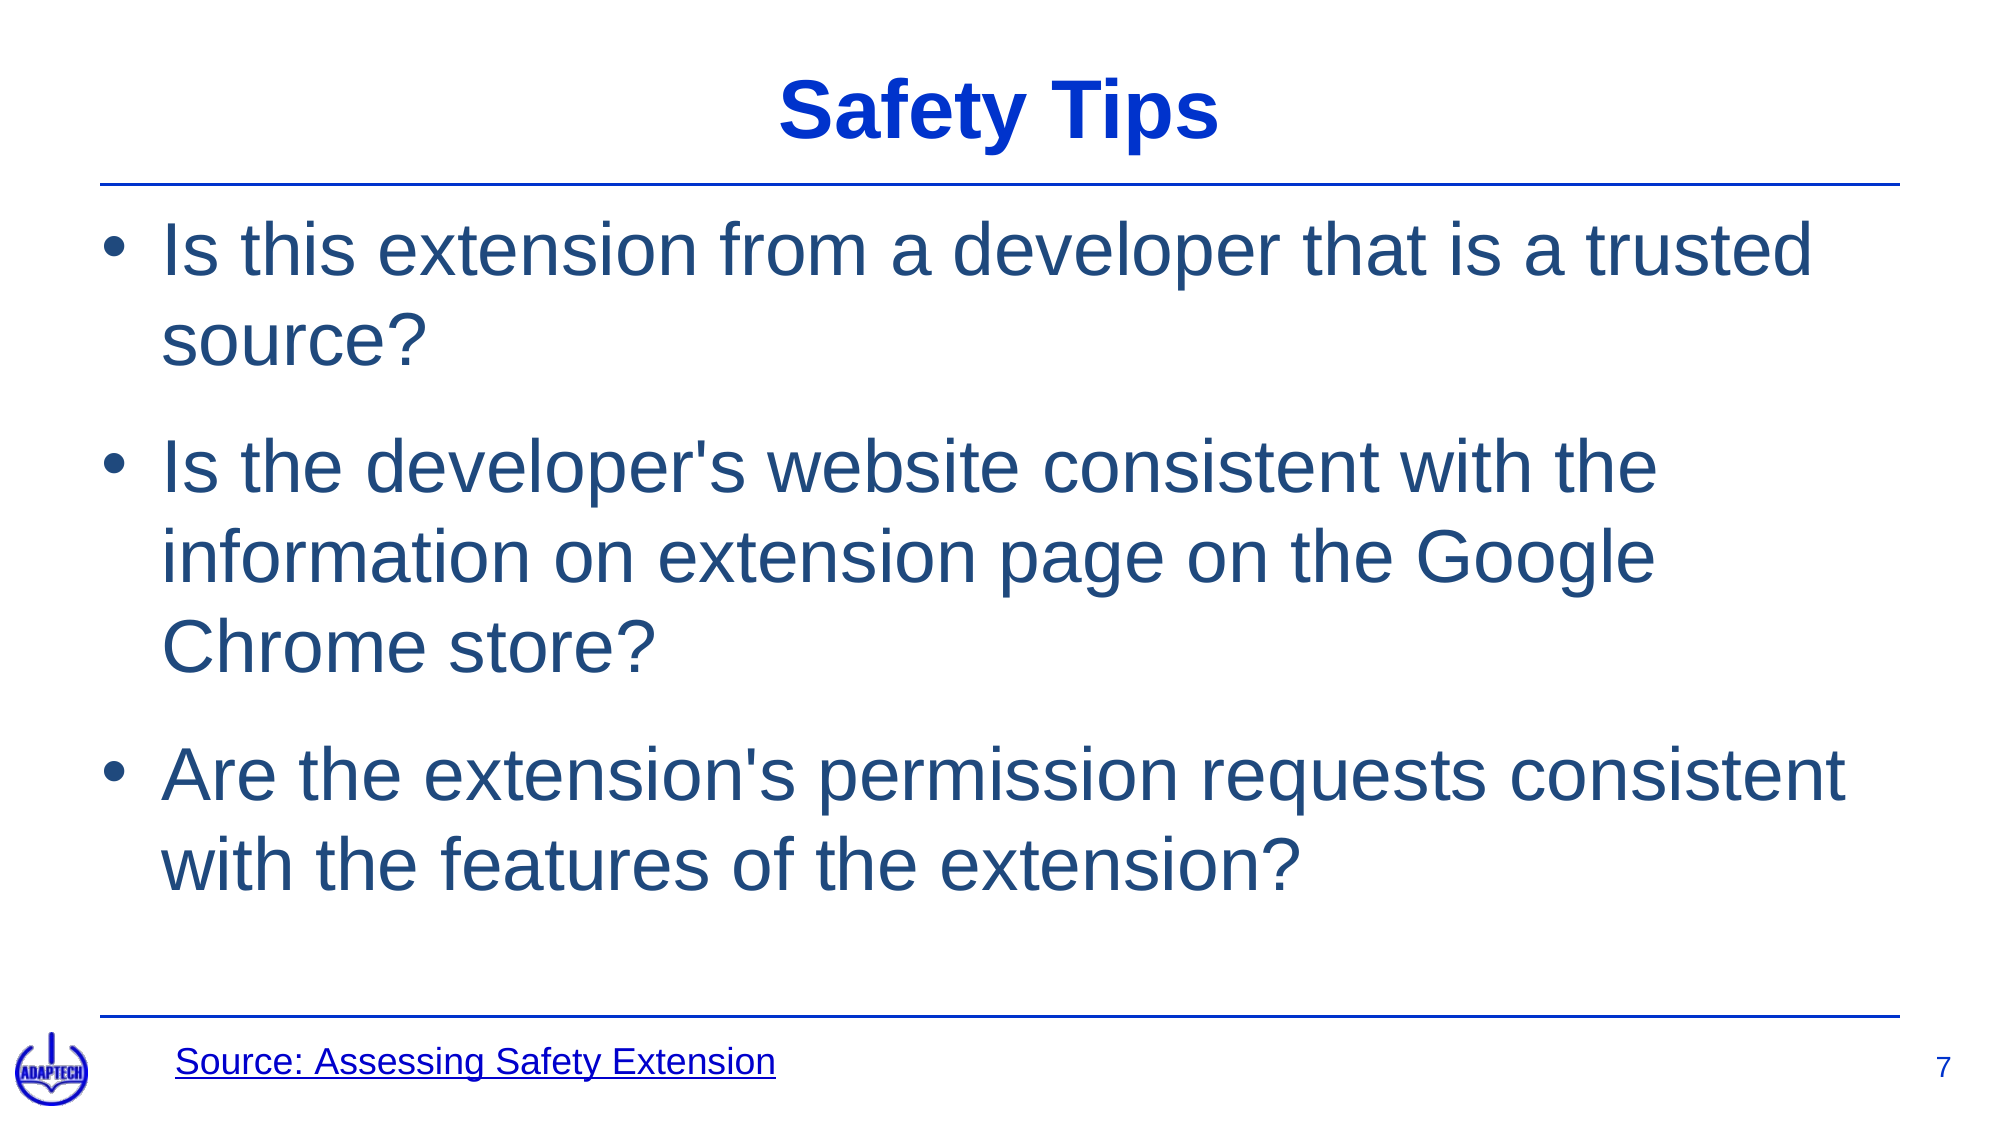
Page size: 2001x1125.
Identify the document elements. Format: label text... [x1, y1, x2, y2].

list Is this extension from a developer that is a trusted source? Is the developer's website consistent with the information on extension page on the Google Chrome store? Are the extension's permission requests consistent with the features of the extension? Source: Assessing Safety Extension [99, 200, 1900, 1092]
title Safety Tips [106, 54, 1894, 156]
slide_number 7 [1929, 1049, 1961, 1087]
picture [15, 1032, 88, 1106]
